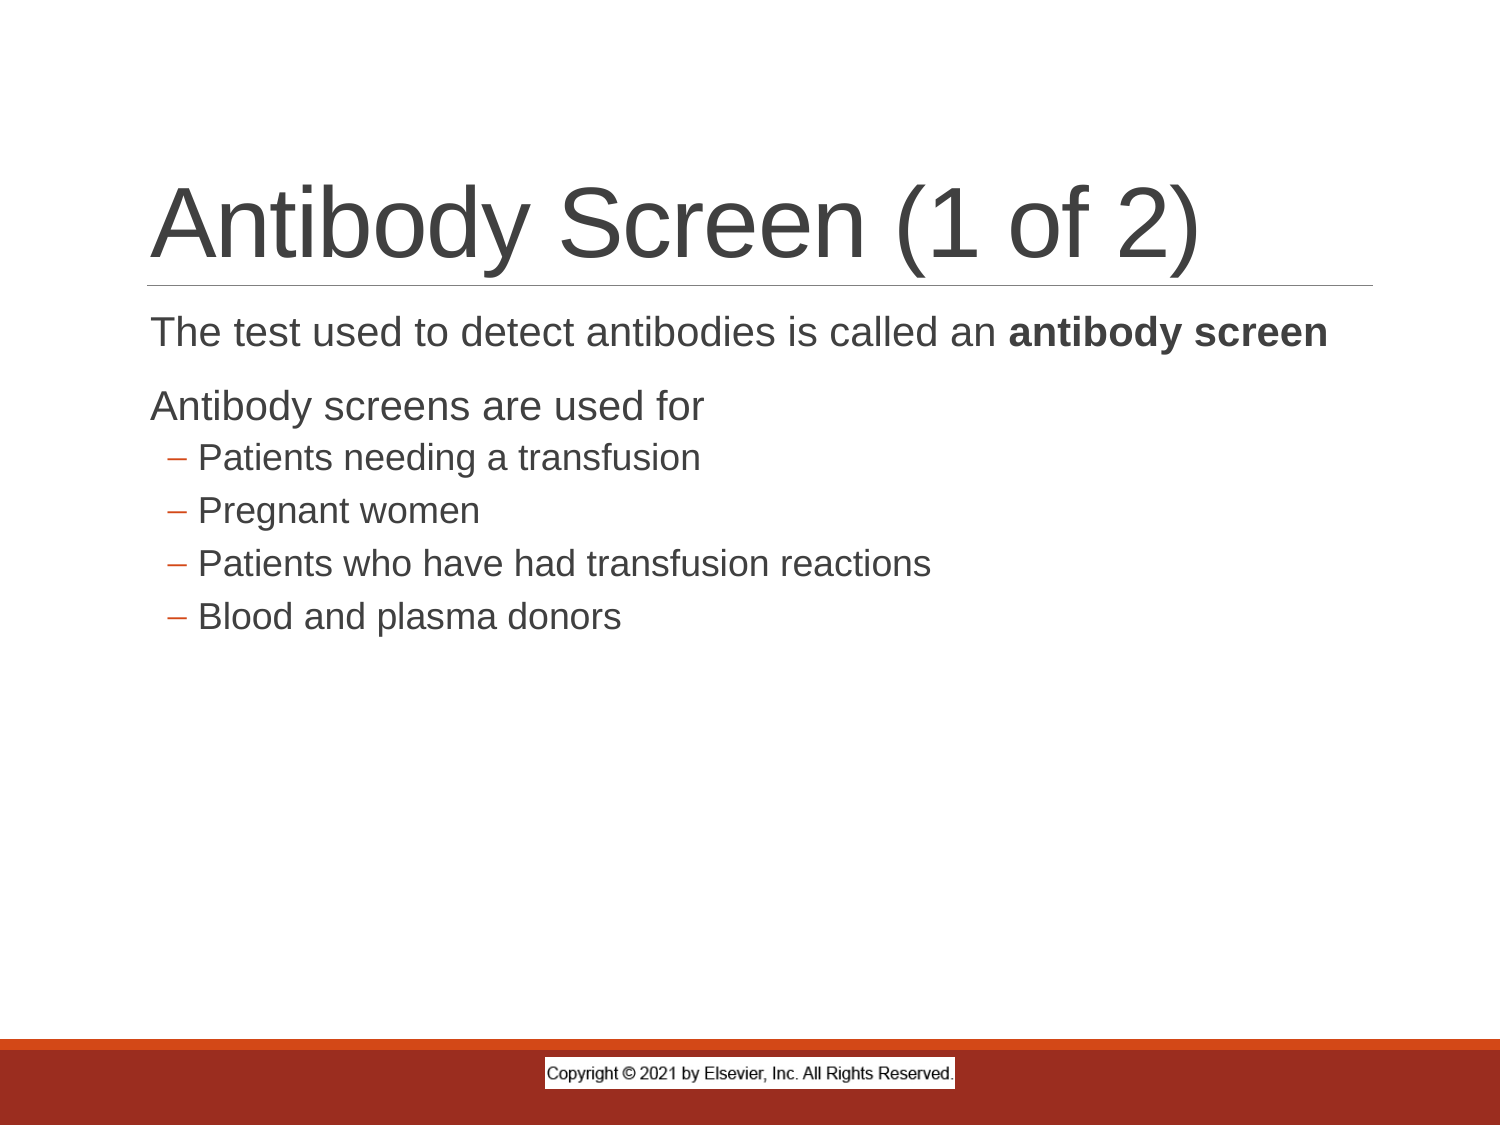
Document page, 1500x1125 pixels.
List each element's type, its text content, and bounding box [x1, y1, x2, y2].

title Antibody Screen (1 of 2) [135, 47, 1373, 285]
list The test used to detect antibodies is called an antibody screen Antibody screens are used for Patients needing a transfusion Pregnant women Patients who have had transfusion reactions Blood and plasma donors [135, 302, 1373, 963]
picture [545, 1057, 955, 1089]
